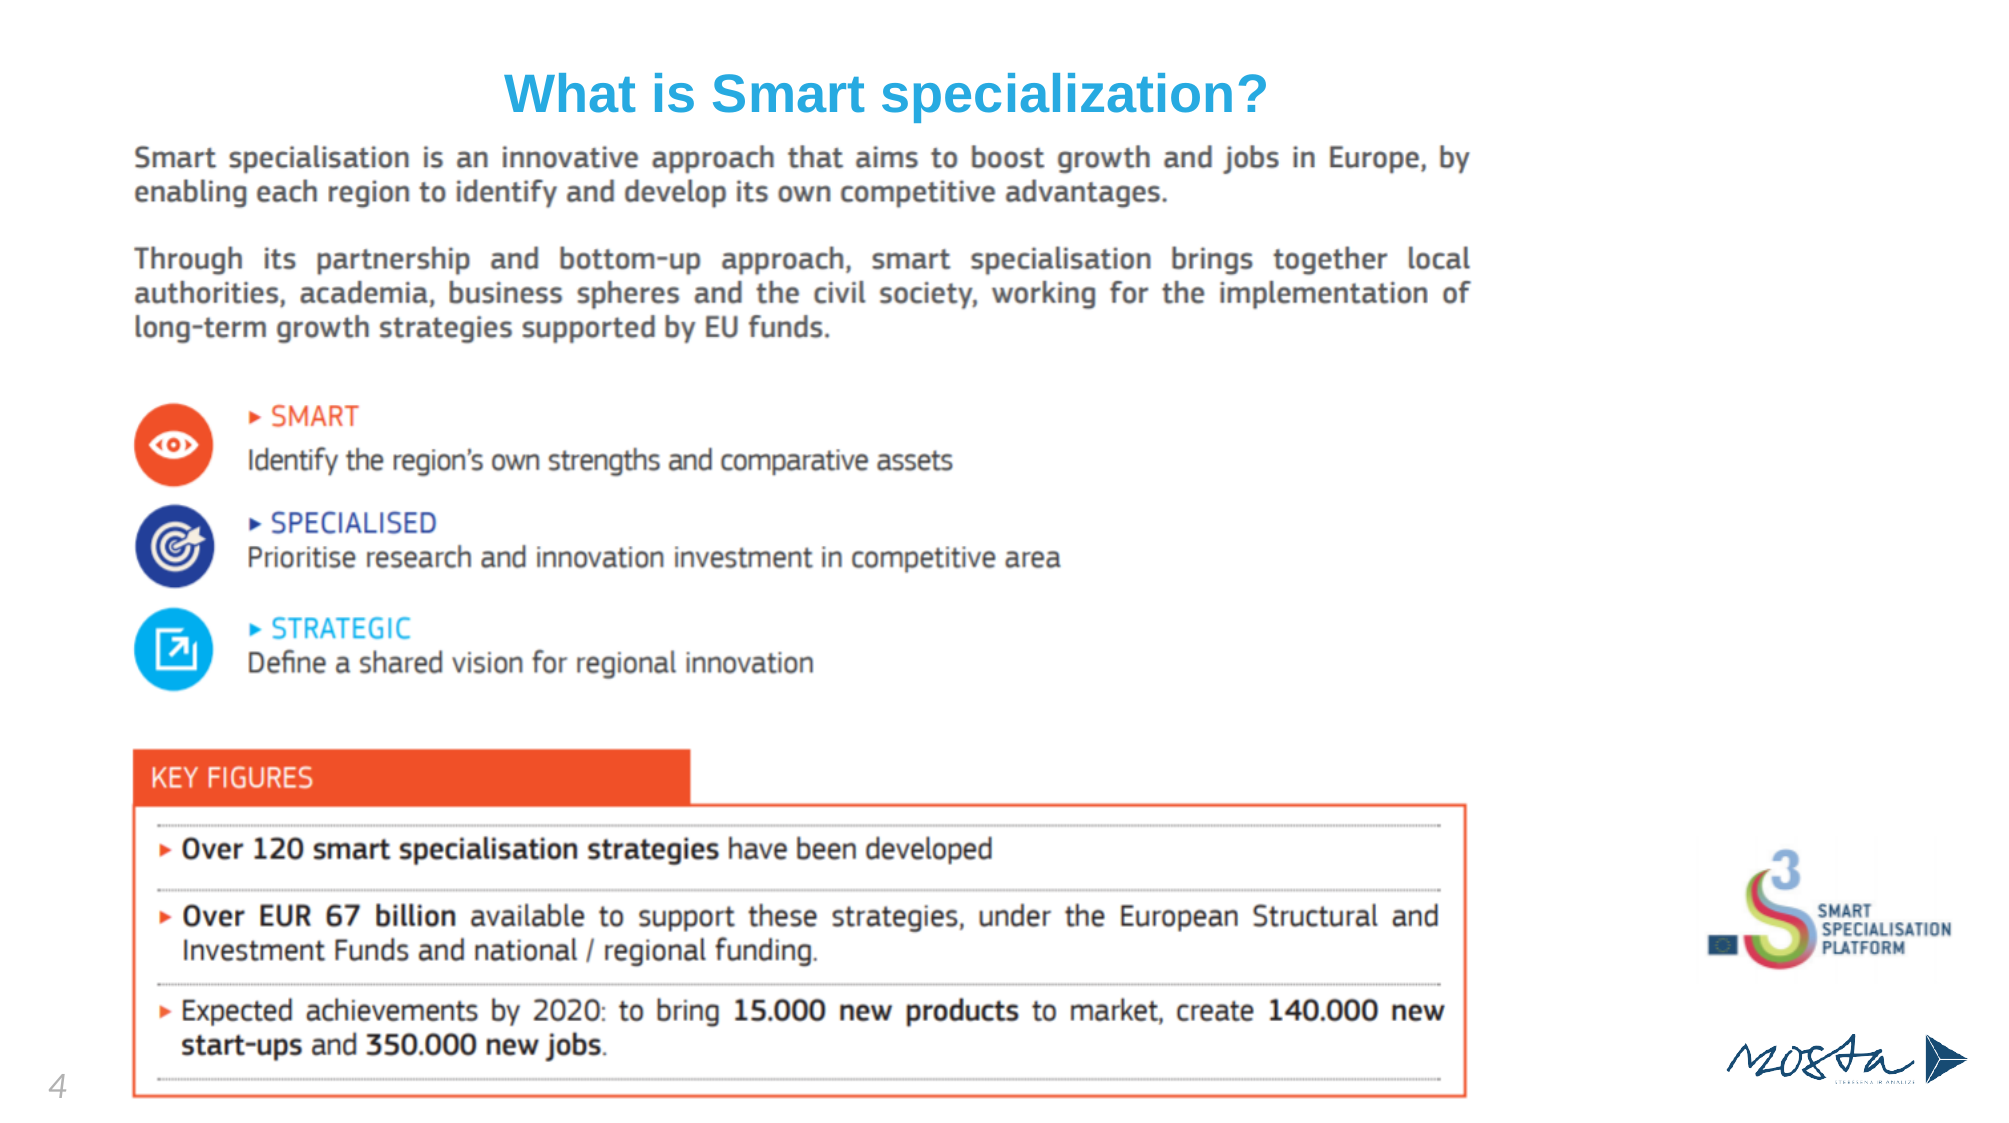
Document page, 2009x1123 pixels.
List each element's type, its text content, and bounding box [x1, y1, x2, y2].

title What is Smart specialization? [504, 57, 1335, 123]
slide_number 4 [16, 1061, 67, 1107]
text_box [1726, 1034, 1968, 1085]
picture [113, 124, 1517, 1123]
picture [1678, 836, 1969, 984]
